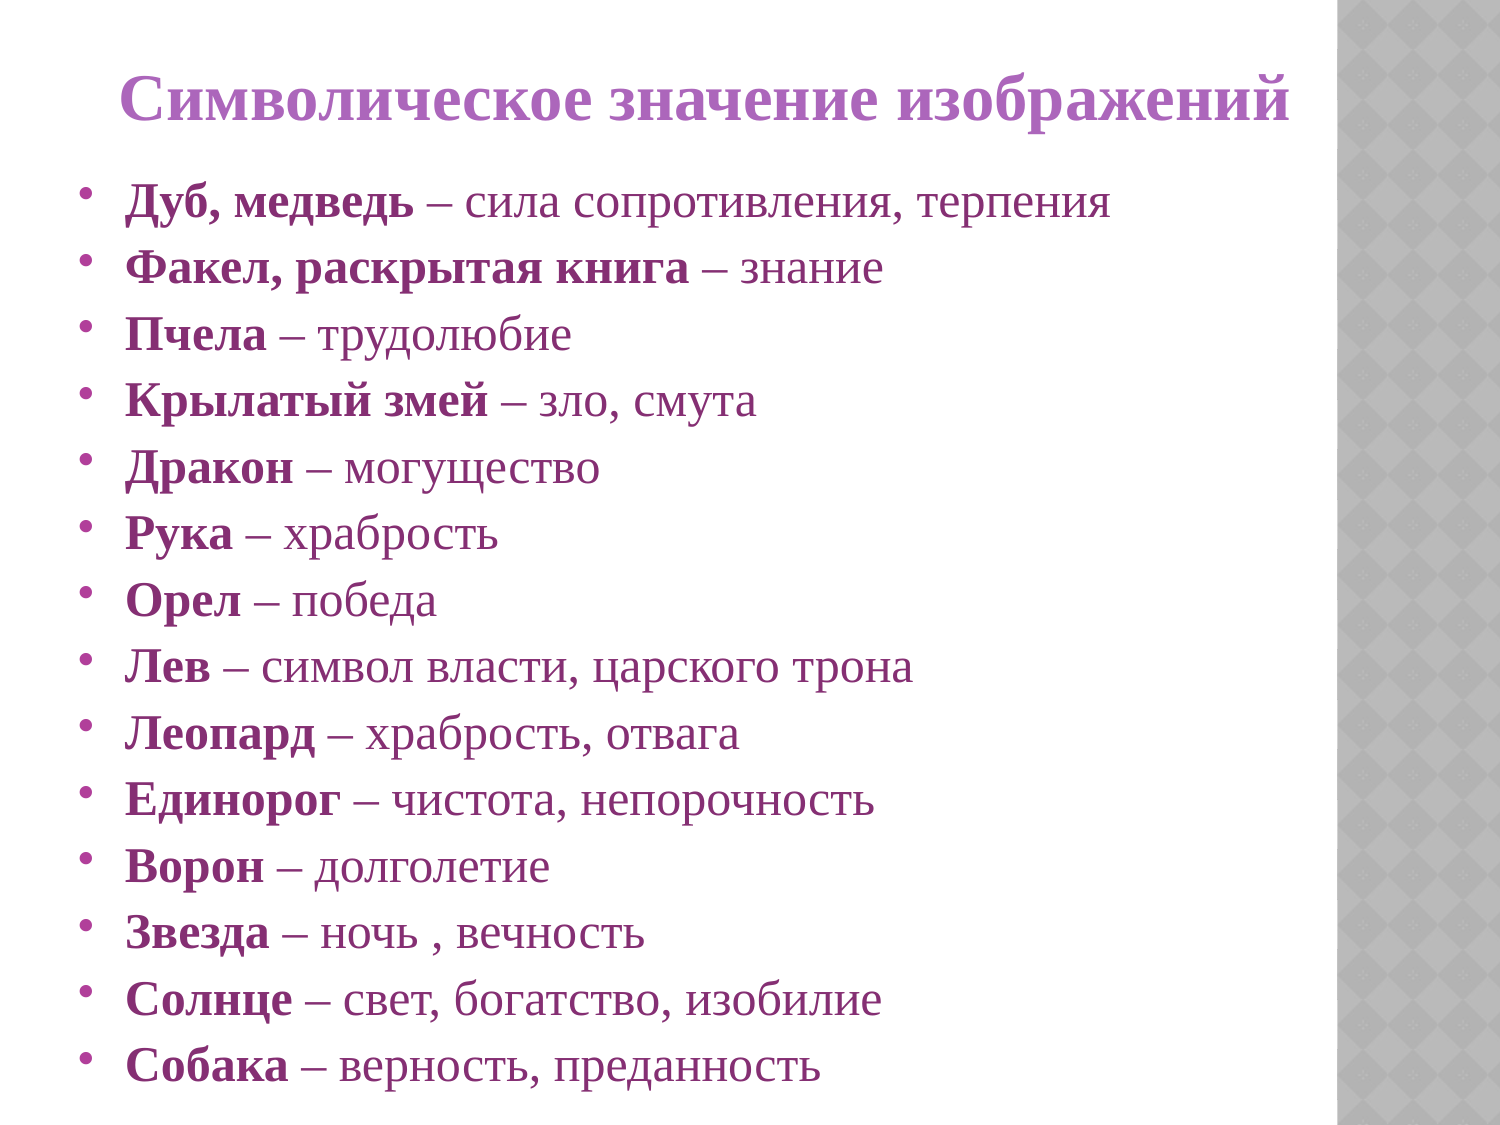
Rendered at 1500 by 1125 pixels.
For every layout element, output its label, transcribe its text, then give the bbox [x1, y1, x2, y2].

text_box Символическое значение изображений [74, 0, 1336, 188]
list Дуб, медведь – сила сопротивления, терпения Факел, раскрытая книга – знание Пчела – трудолюбие Крылатый змей – зло, смута Дракон – могущество Рука – храбрость Орел – победа Лев – символ власти, царского трона Леопард – храбрость, отвага Единорог – чистота, непорочность Ворон – долголетие Звезда – ночь , вечность Солнце – свет, богатство, изобилие Собака – верность, преданность [64, 166, 1436, 959]
